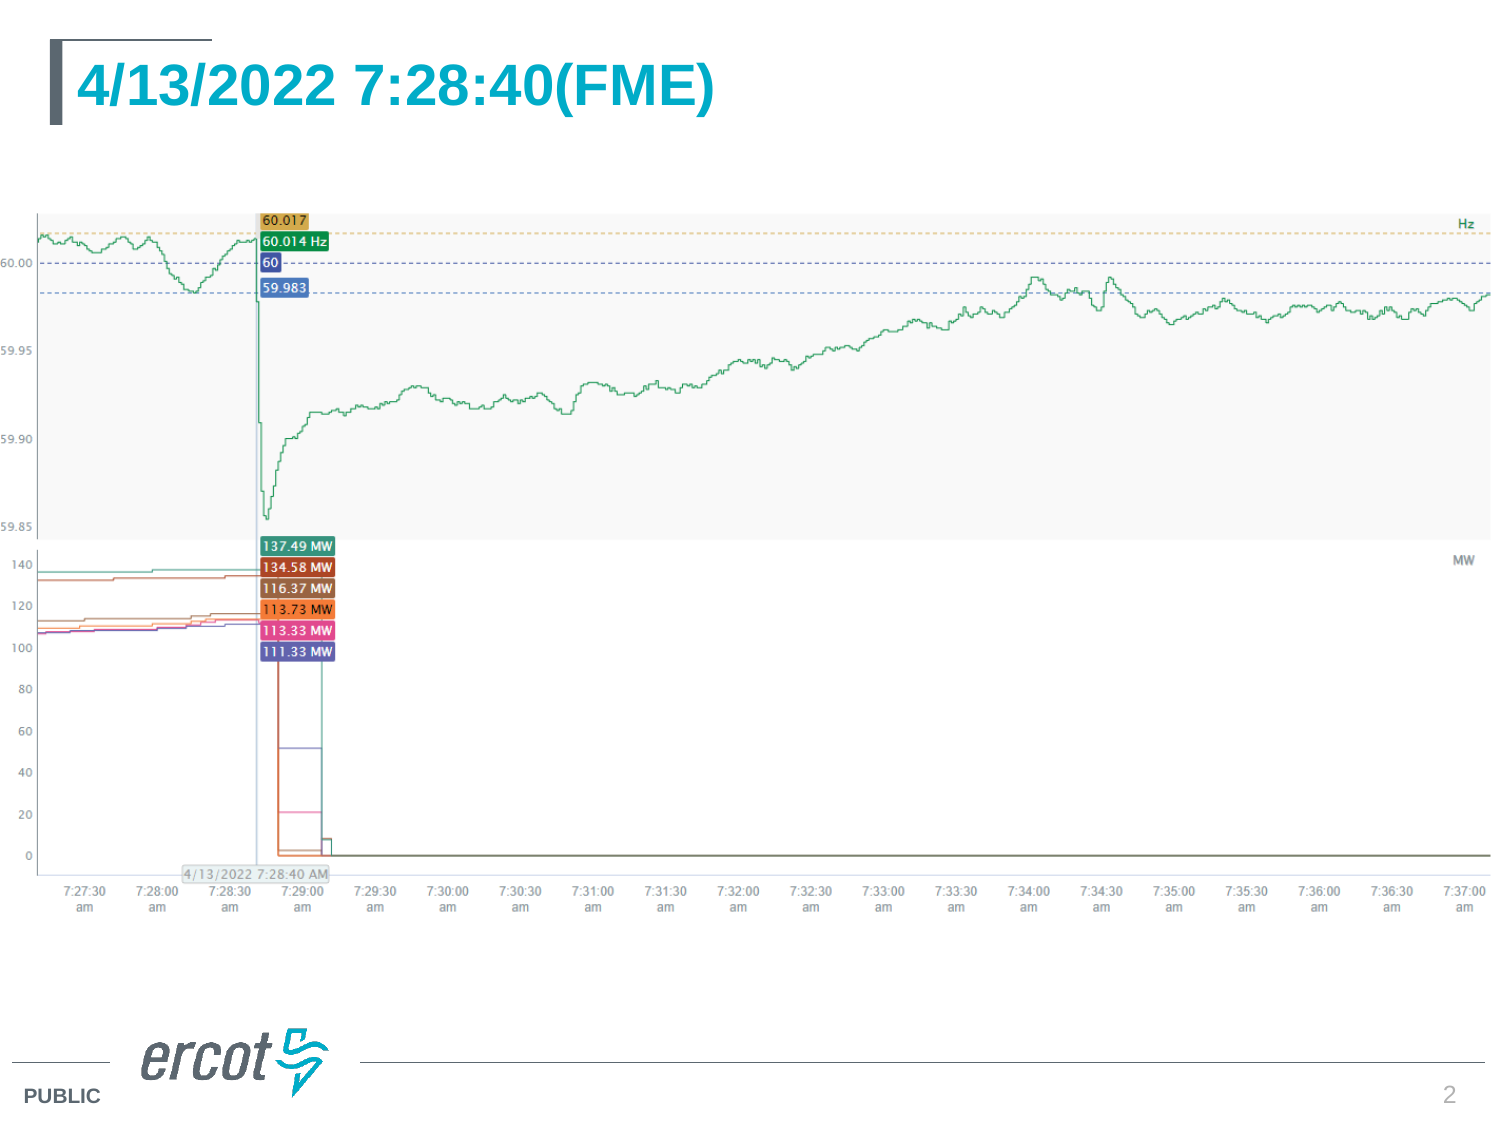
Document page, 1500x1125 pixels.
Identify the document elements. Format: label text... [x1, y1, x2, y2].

picture [137, 1024, 332, 1100]
title 4/13/2022 7:28:40(FME) [62, 39, 1450, 125]
picture [0, 205, 1500, 919]
slide_number 2 [1412, 1076, 1488, 1112]
